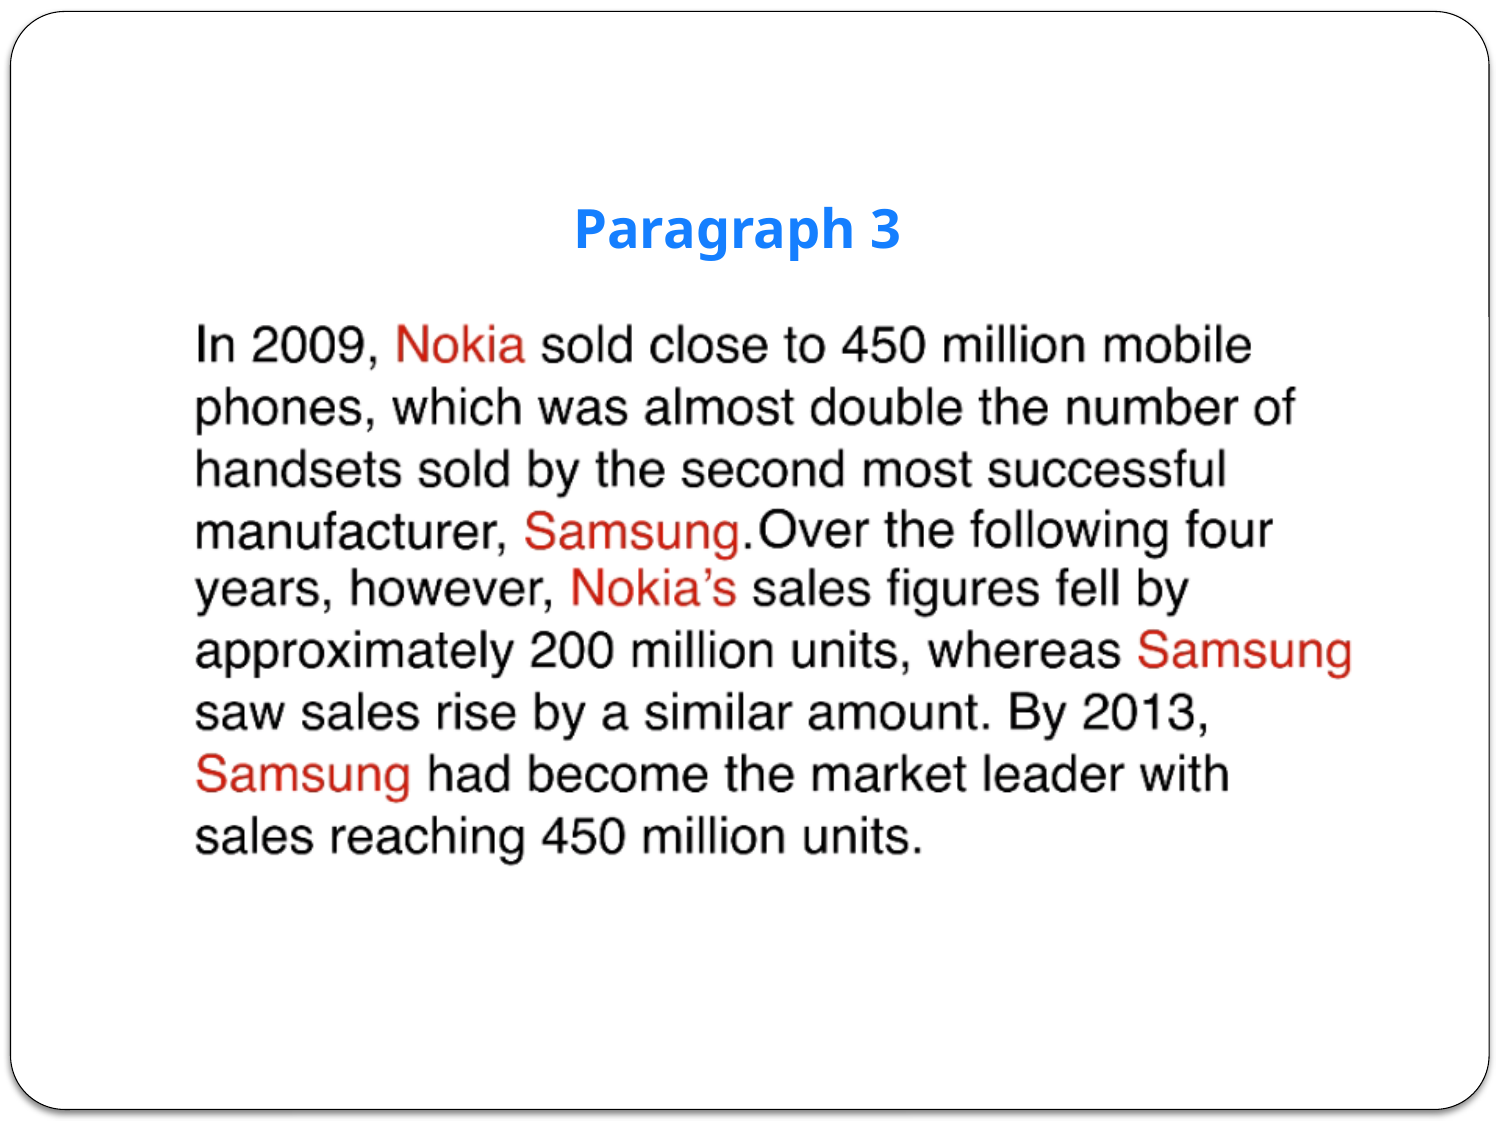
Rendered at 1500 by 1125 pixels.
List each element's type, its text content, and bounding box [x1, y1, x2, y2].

list Paragraph 3 [48, 186, 1427, 963]
picture [187, 313, 1312, 563]
picture [190, 567, 1387, 886]
